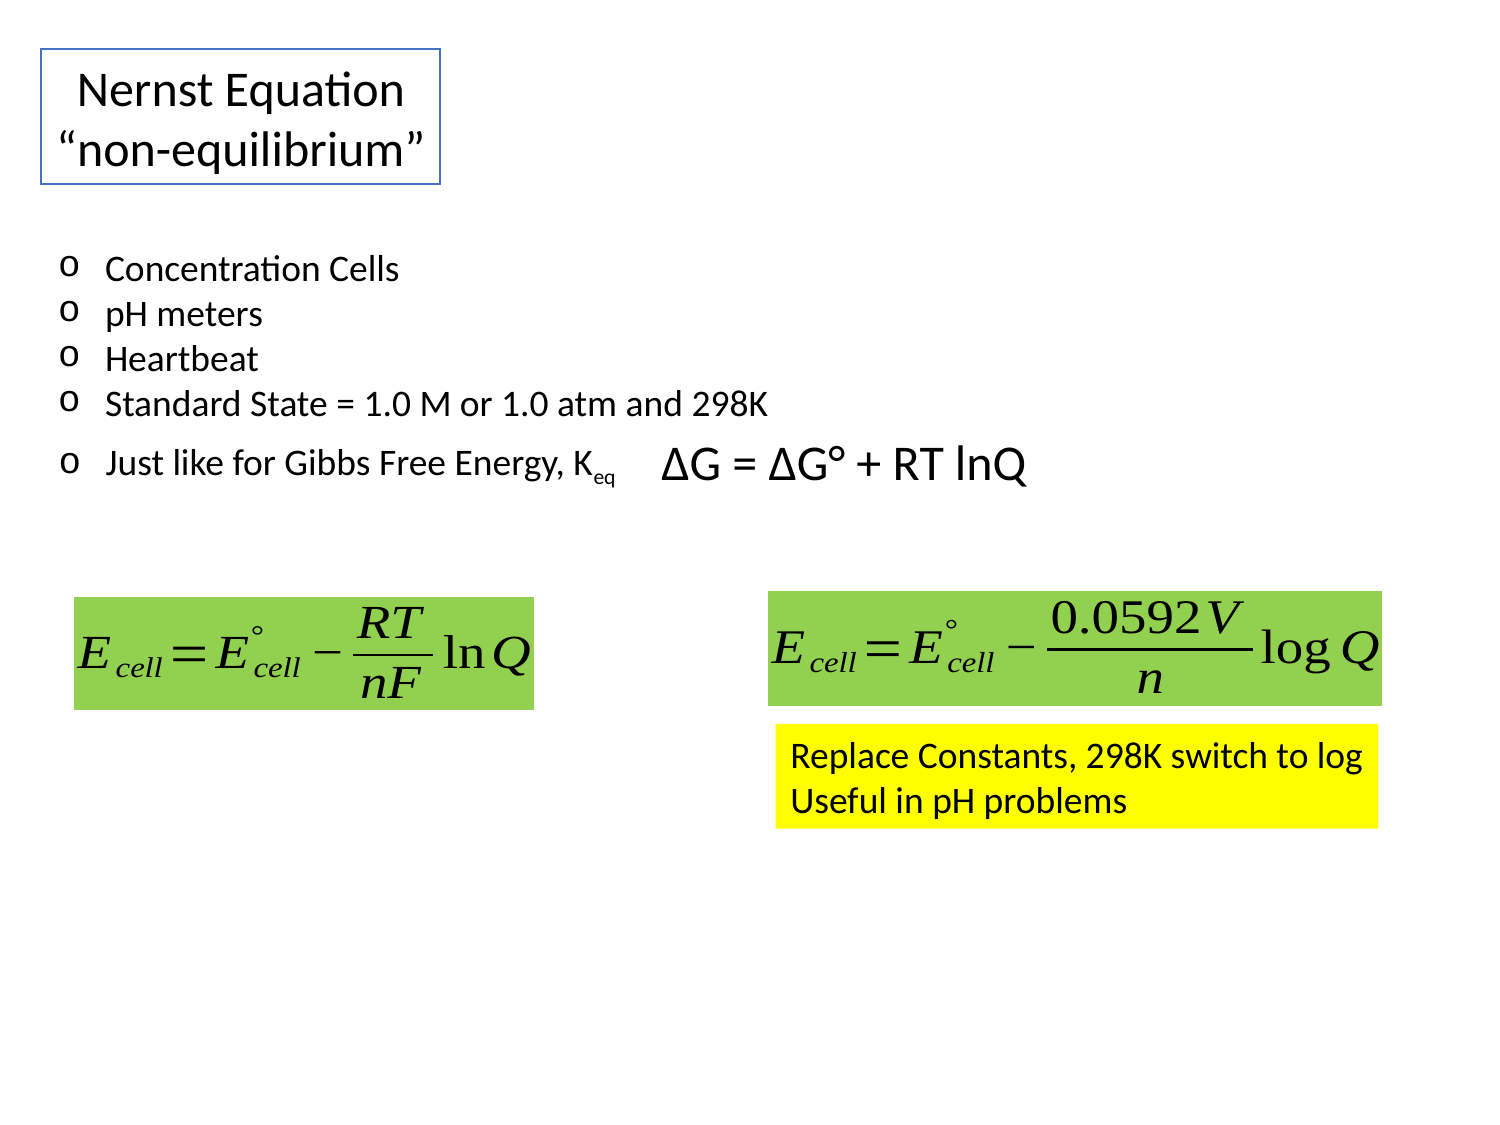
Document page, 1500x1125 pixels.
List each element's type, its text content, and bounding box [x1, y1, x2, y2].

text_box Nernst Equation “non-equilibrium” [40, 48, 441, 185]
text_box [39, 422, 1044, 499]
text_box Concentration Cells pH meters Heartbeat Standard State = 1.0 M or 1.0 atm and 298K [43, 236, 784, 422]
text_box Replace Constants, 298K switch to log Useful in pH problems [775, 723, 1379, 829]
